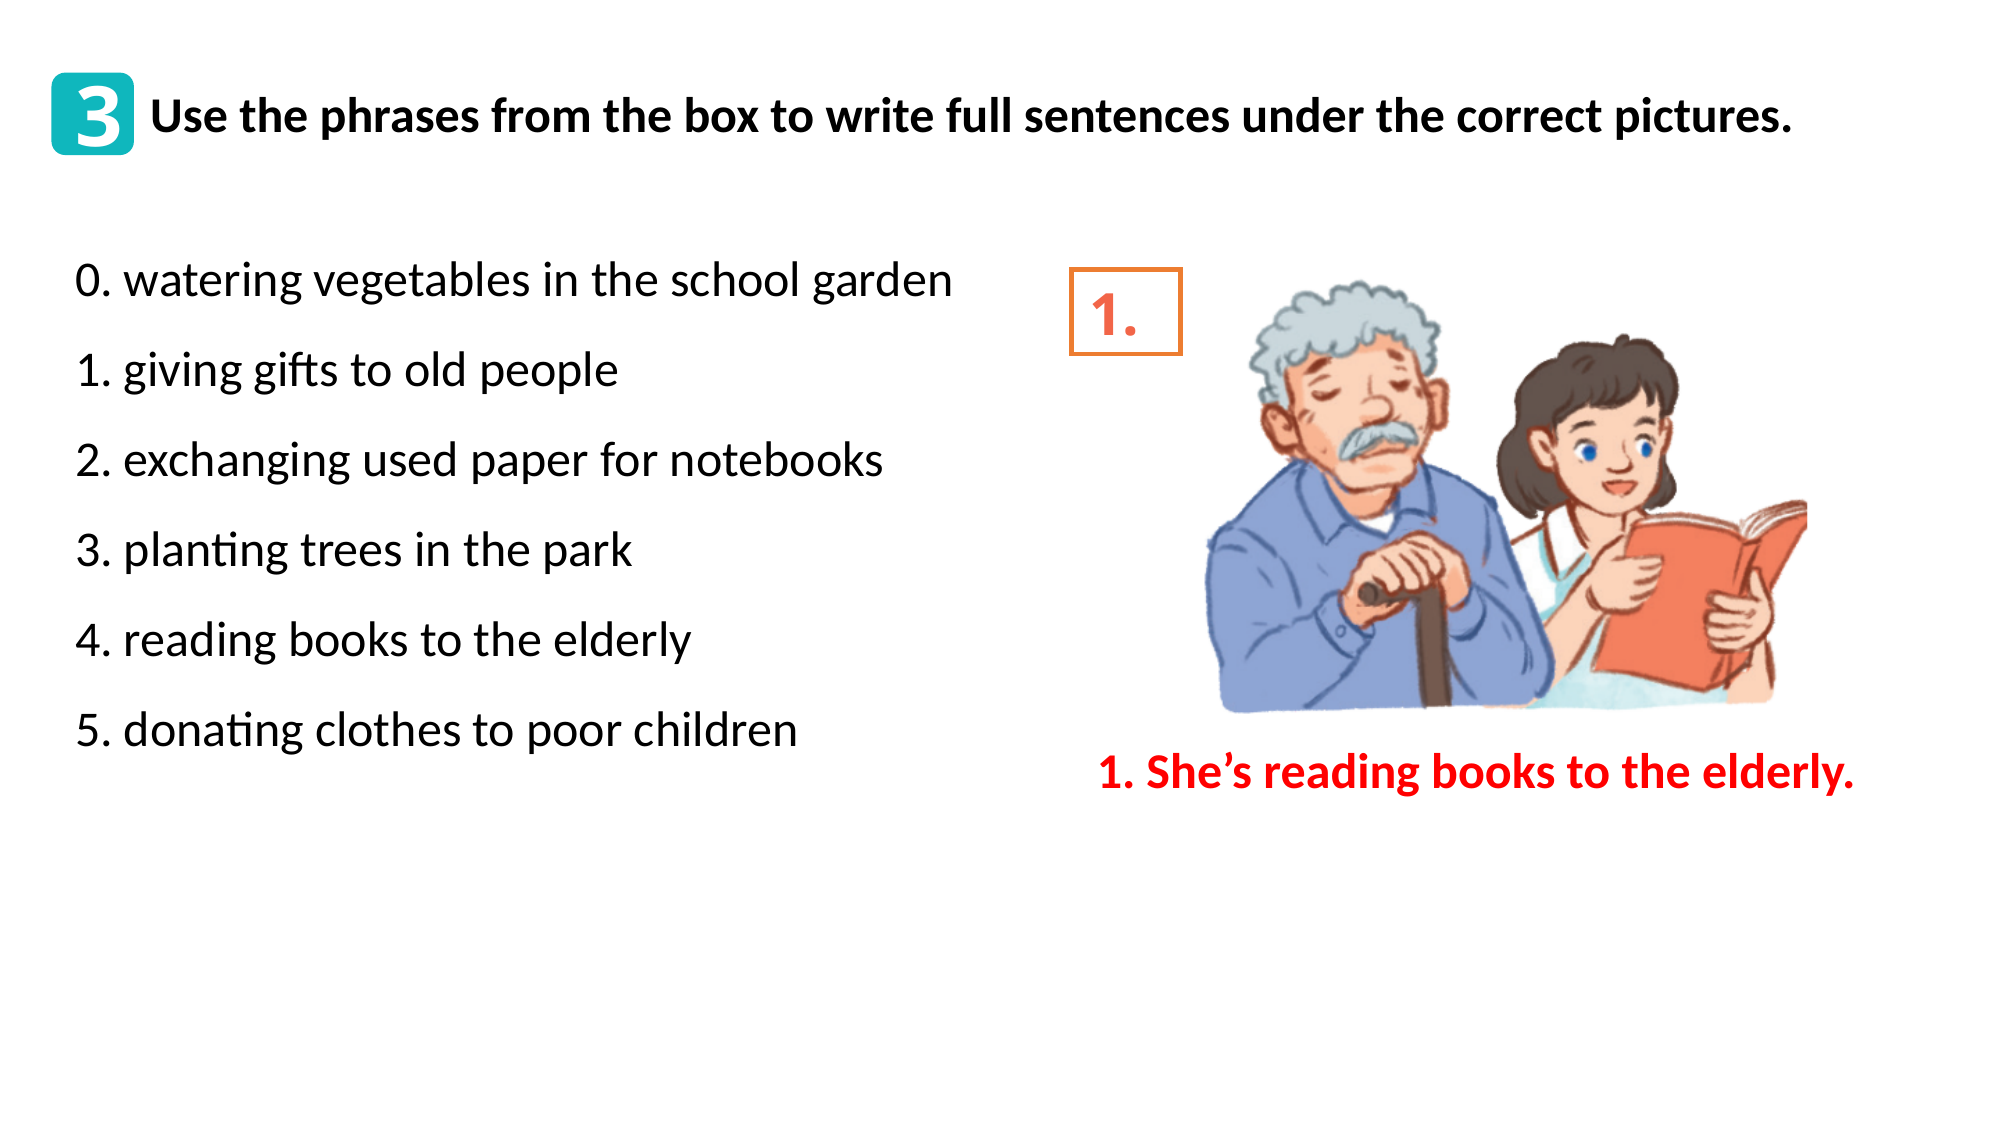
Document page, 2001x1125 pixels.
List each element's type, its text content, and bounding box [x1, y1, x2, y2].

text_box 1. She’s reading books to the elderly. [1043, 731, 1910, 807]
text_box [126, 72, 135, 155]
text_box 1. [1071, 268, 1182, 355]
text_box [50, 72, 60, 156]
picture [1192, 269, 1824, 727]
text_box Use the phrases from the box to write full sentences under the correct pictures. [135, 75, 1882, 150]
text_box 0. watering vegetables in the school garden 1. giving gifts to old people 2. exchanging used paper for notebooks 3. planting trees in the park 4. reading books to the elderly 5. donating clothes to poor children [60, 208, 1061, 764]
text_box 3 [60, 55, 126, 171]
